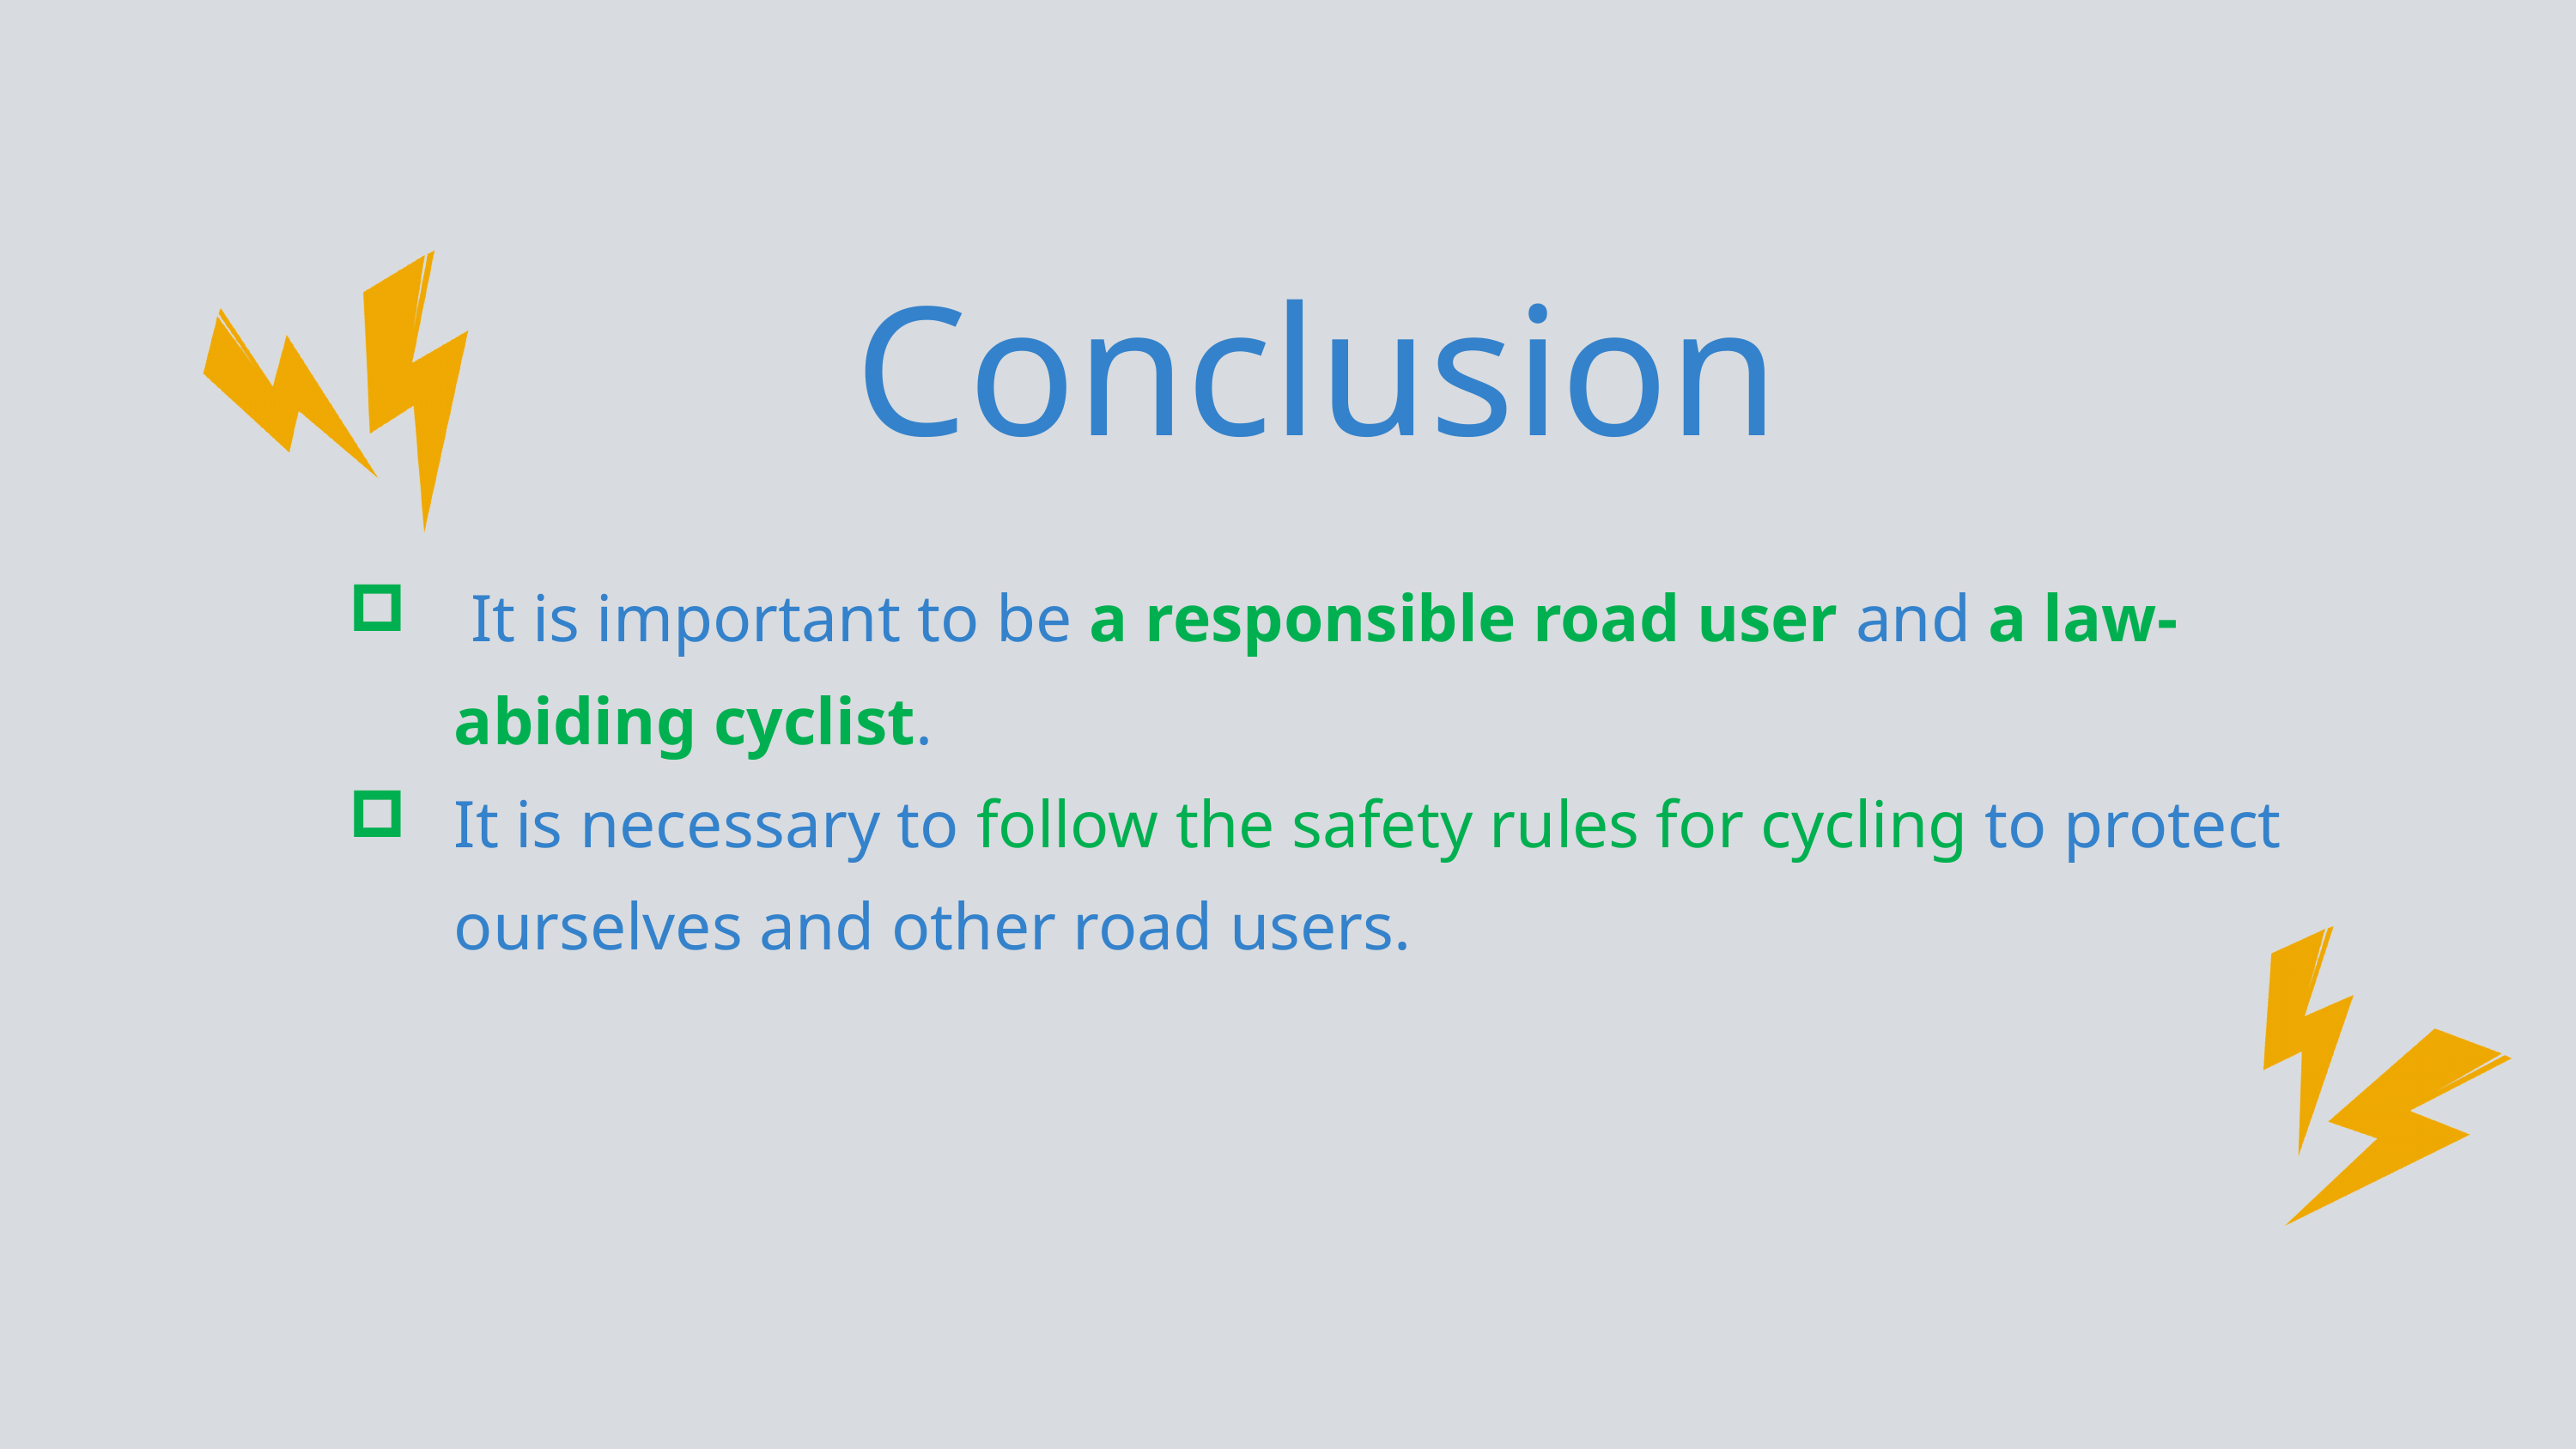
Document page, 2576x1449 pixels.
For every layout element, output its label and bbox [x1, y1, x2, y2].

picture [2215, 937, 2530, 1265]
text_box [349, 281, 2418, 1175]
picture [178, 180, 501, 553]
